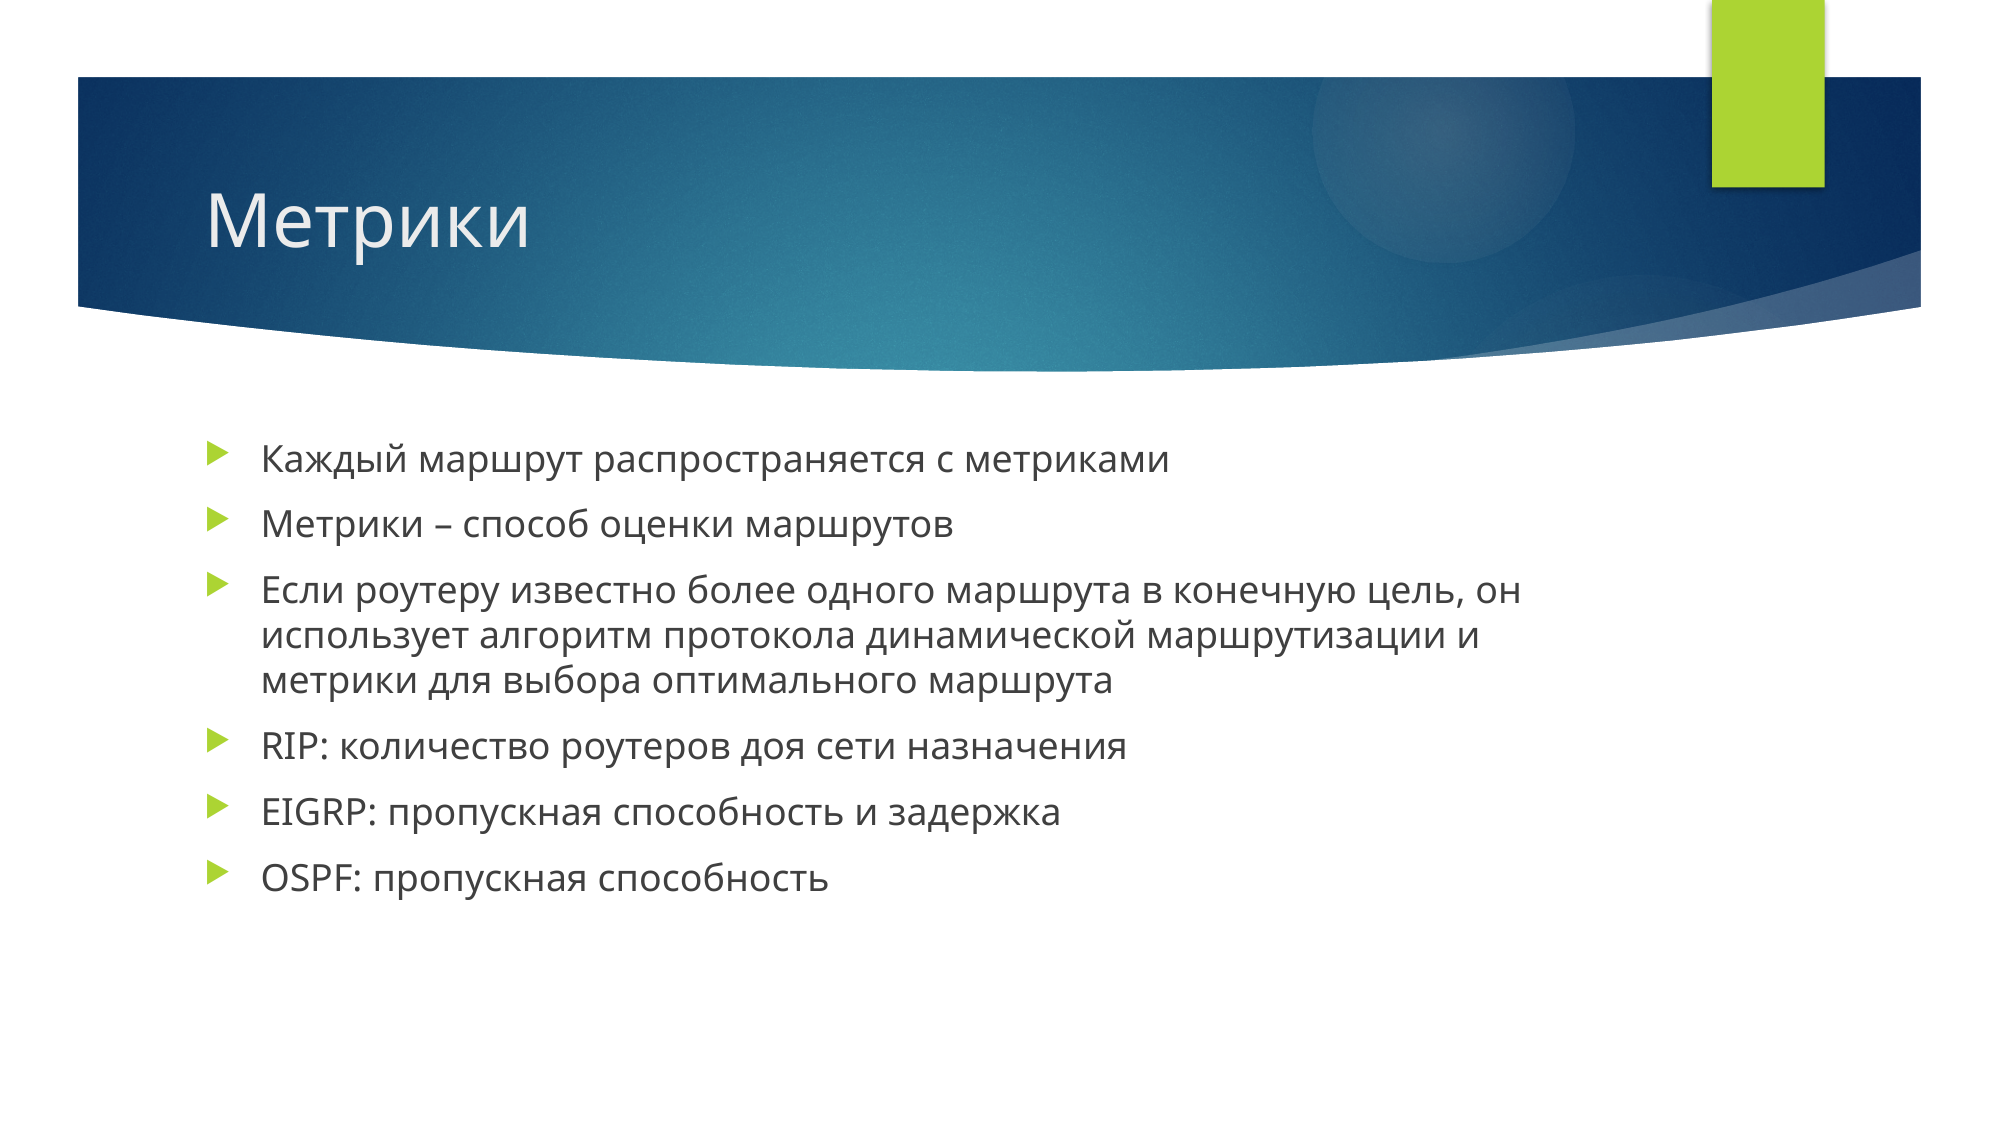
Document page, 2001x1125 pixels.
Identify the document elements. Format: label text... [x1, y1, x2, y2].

title Метрики [189, 159, 1627, 276]
list Каждый маршрут распространяется с метриками Метрики – способ оценки маршрутов Если роутеру известно более одного маршрута в конечную цель, он использует алгоритм протокола динамической маршрутизации и метрики для выбора оптимального маршрута RIP: количество роутеров доя сети назначения EIGRP: пропускная способность и задержка OSPF: пропускная способность [189, 427, 1627, 988]
